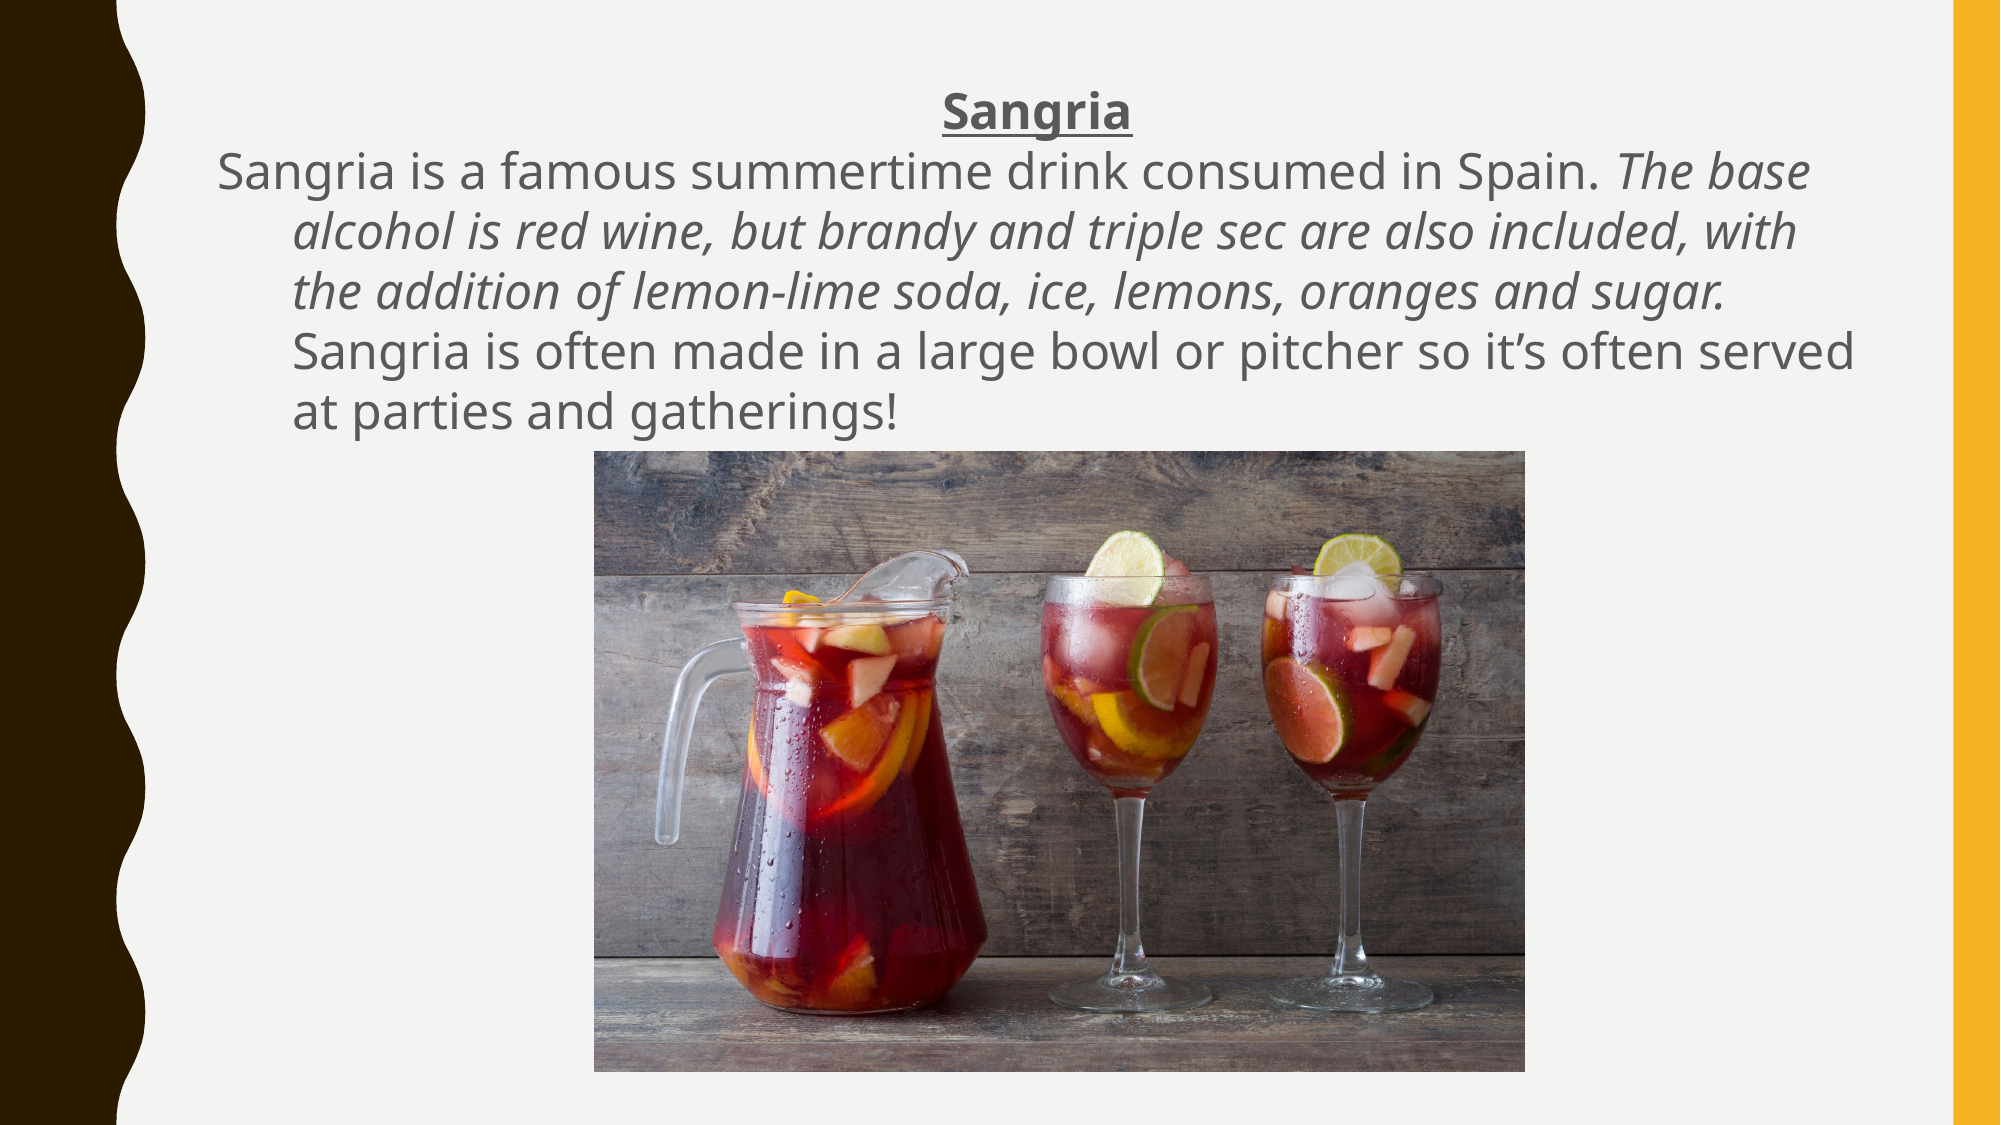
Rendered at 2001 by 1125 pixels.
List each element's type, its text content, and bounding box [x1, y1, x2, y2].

picture [594, 451, 1525, 1072]
text_box Sangria Sangria is a famous summertime drink consumed in Spain. The base alcohol is red wine, but brandy and triple sec are also included, with the addition of lemon-lime soda, ice, lemons, oranges and sugar. Sangria is often made in a large bowl or pitcher so it’s often served at parties and gatherings! [202, 72, 1873, 662]
